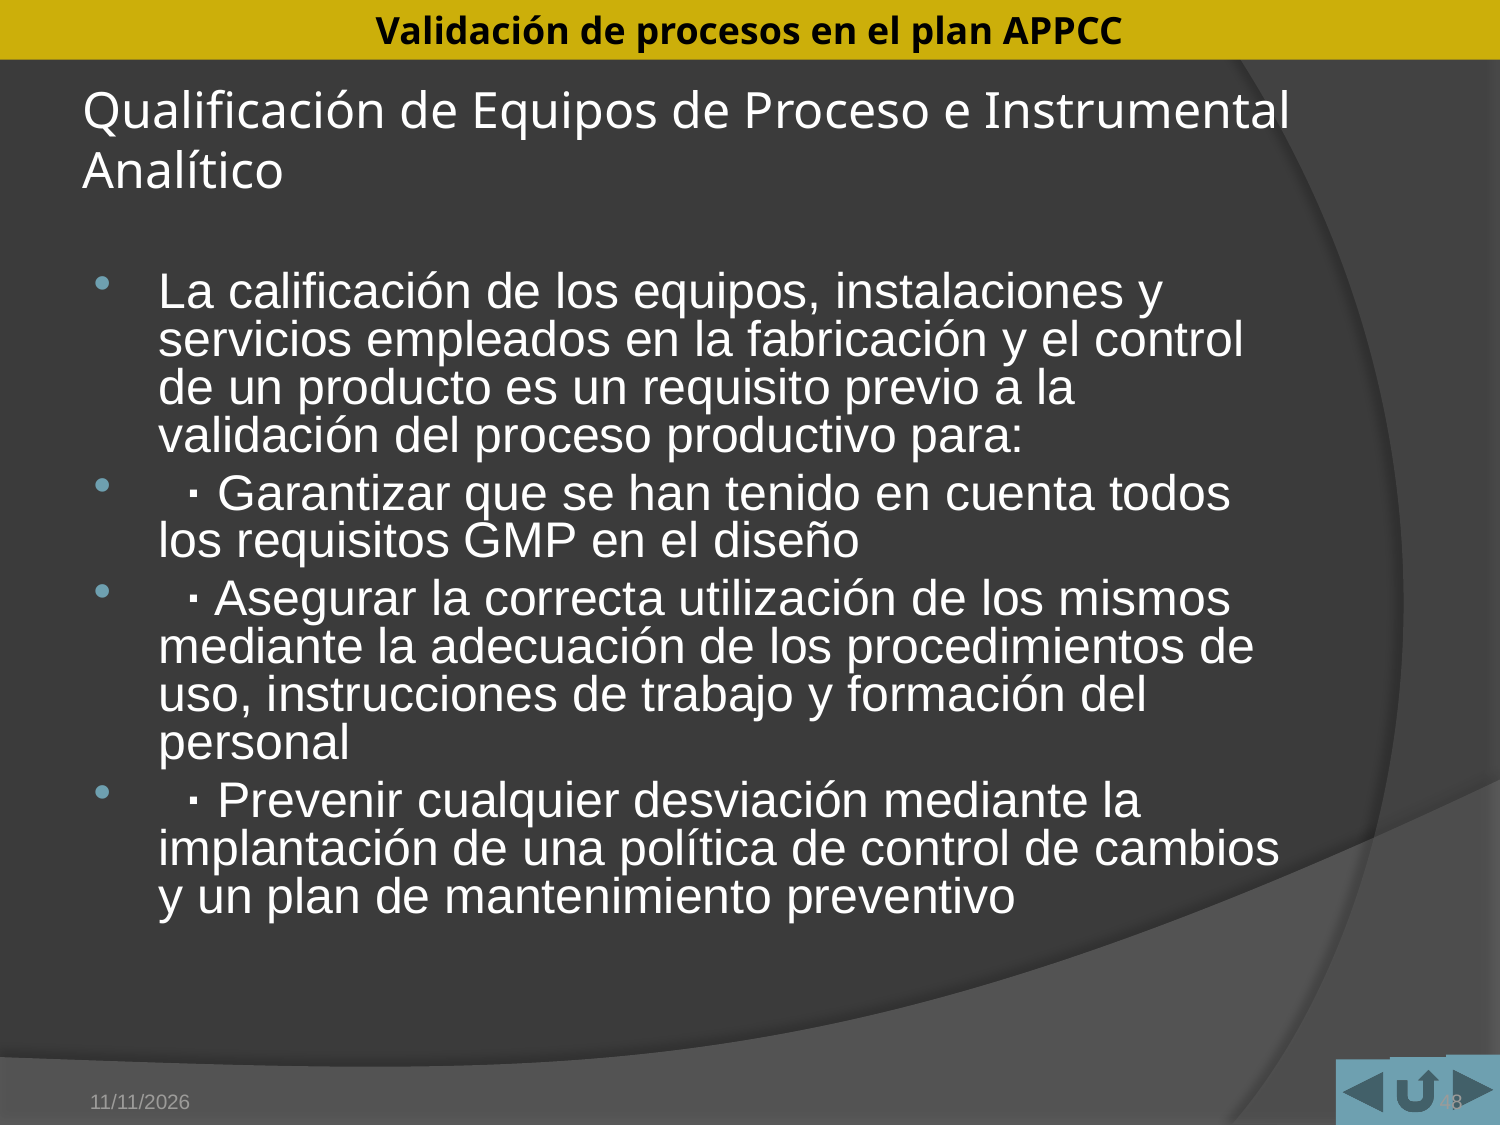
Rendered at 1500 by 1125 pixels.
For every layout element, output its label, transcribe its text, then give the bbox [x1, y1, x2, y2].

list La calificación de los equipos, instalaciones y servicios empleados en la fabricación y el control de un producto es un requisito previo a la validación del proceso productivo para: · Garantizar que se han tenido en cuenta todos los requisitos GMP en el diseño · Asegurar la correcta utilización de los mismos mediante la adecuación de los procedimientos de uso, instrucciones de trabajo y formación del personal · Prevenir cualquier desviación mediante la implantación de una política de control de cambios y un plan de mantenimiento preventivo [75, 262, 1300, 1005]
title Qualificación de Equipos de Proceso e Instrumental Analítico [75, 45, 1300, 233]
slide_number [75, 1053, 425, 1114]
slide_number 48 [1337, 1053, 1463, 1114]
